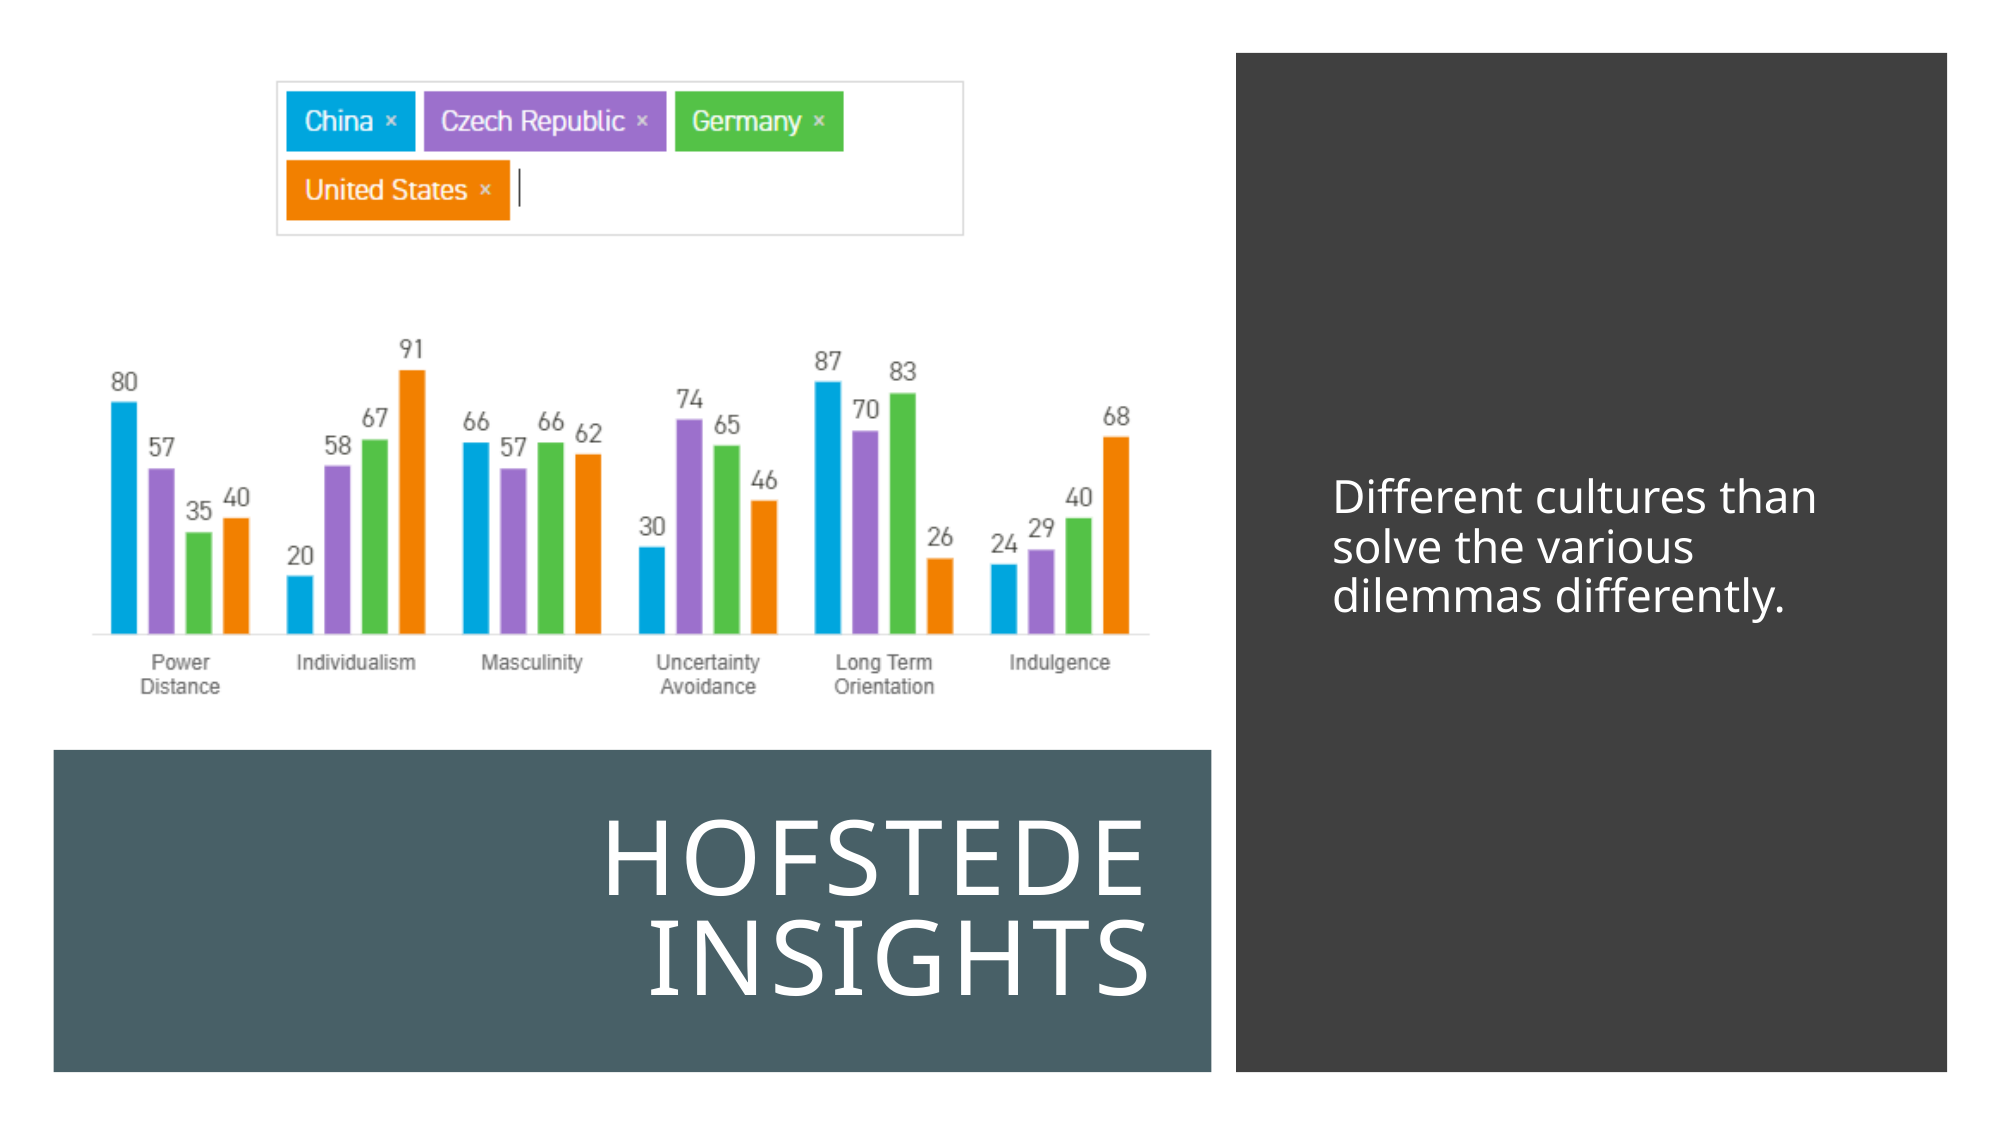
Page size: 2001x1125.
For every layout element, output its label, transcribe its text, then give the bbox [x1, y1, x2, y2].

text_box [52, 749, 1213, 1073]
title Hofstede insights [85, 782, 1168, 1049]
picture [53, 52, 1212, 727]
text_box [1235, 51, 1948, 1074]
list Different cultures than solve the various dilemmas differently. [1317, 150, 1879, 947]
